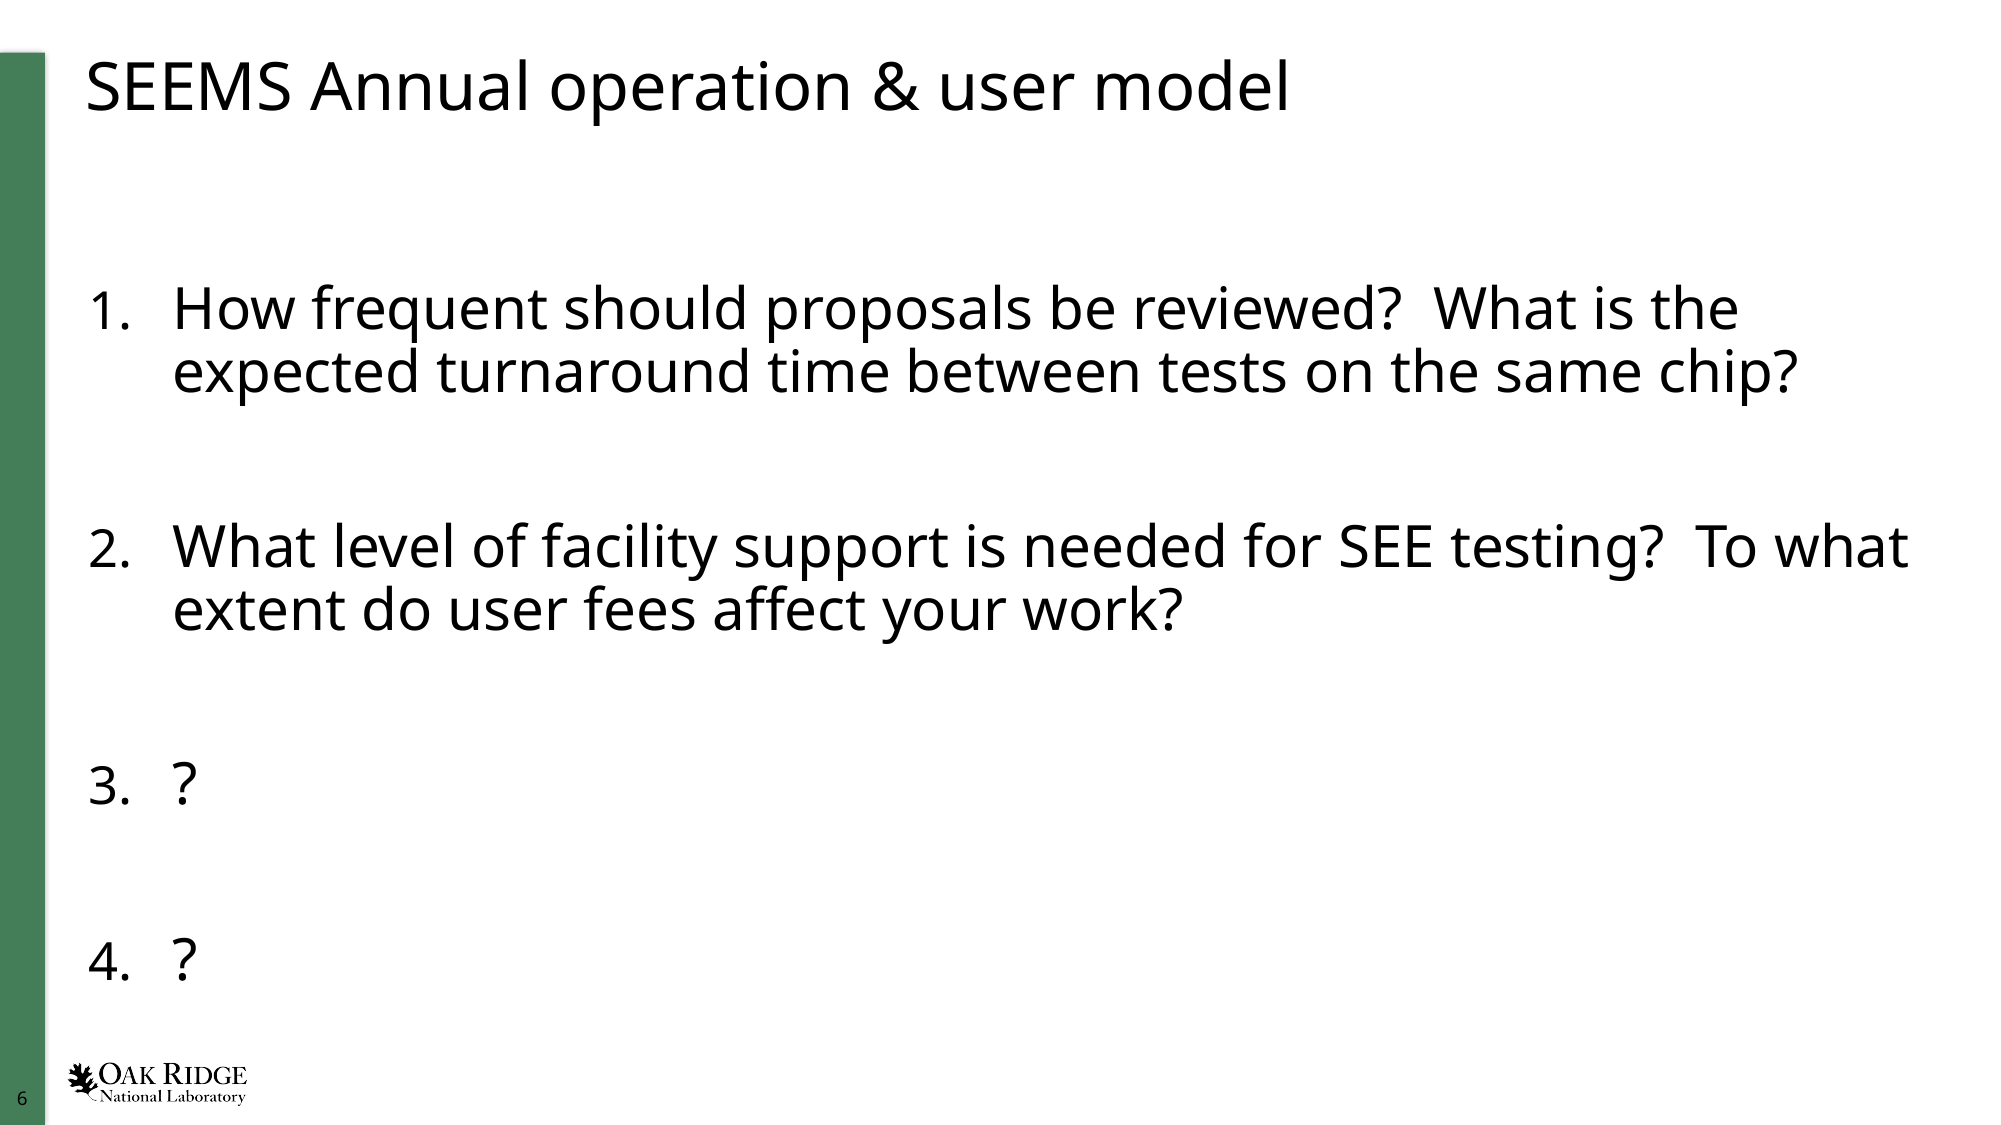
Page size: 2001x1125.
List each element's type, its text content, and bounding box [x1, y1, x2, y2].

title SEEMS Annual operation & user model [70, 44, 1946, 134]
list How frequent should proposals be reviewed? What is the expected turnaround time between tests on the same chip? What level of facility support is needed for SEE testing? To what extent do user fees affect your work? ? ? [73, 271, 1949, 936]
picture [67, 1062, 247, 1106]
